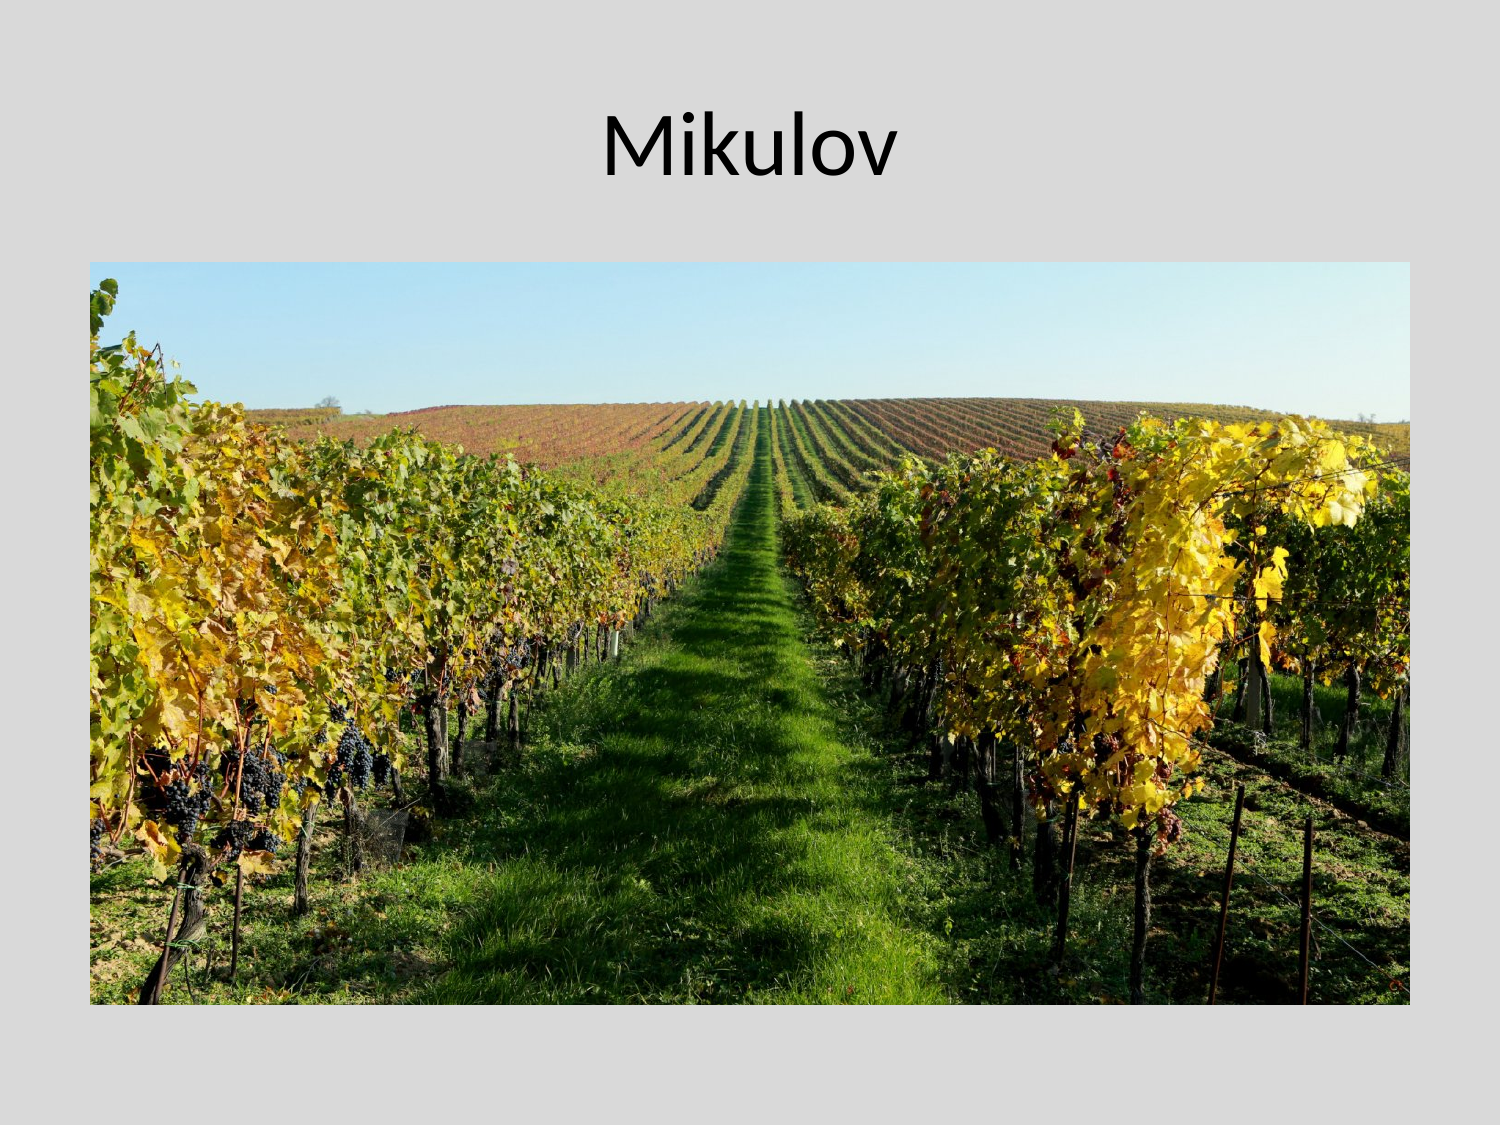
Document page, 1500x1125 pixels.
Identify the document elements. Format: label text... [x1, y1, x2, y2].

title Mikulov [75, 45, 1425, 233]
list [90, 262, 1410, 1006]
